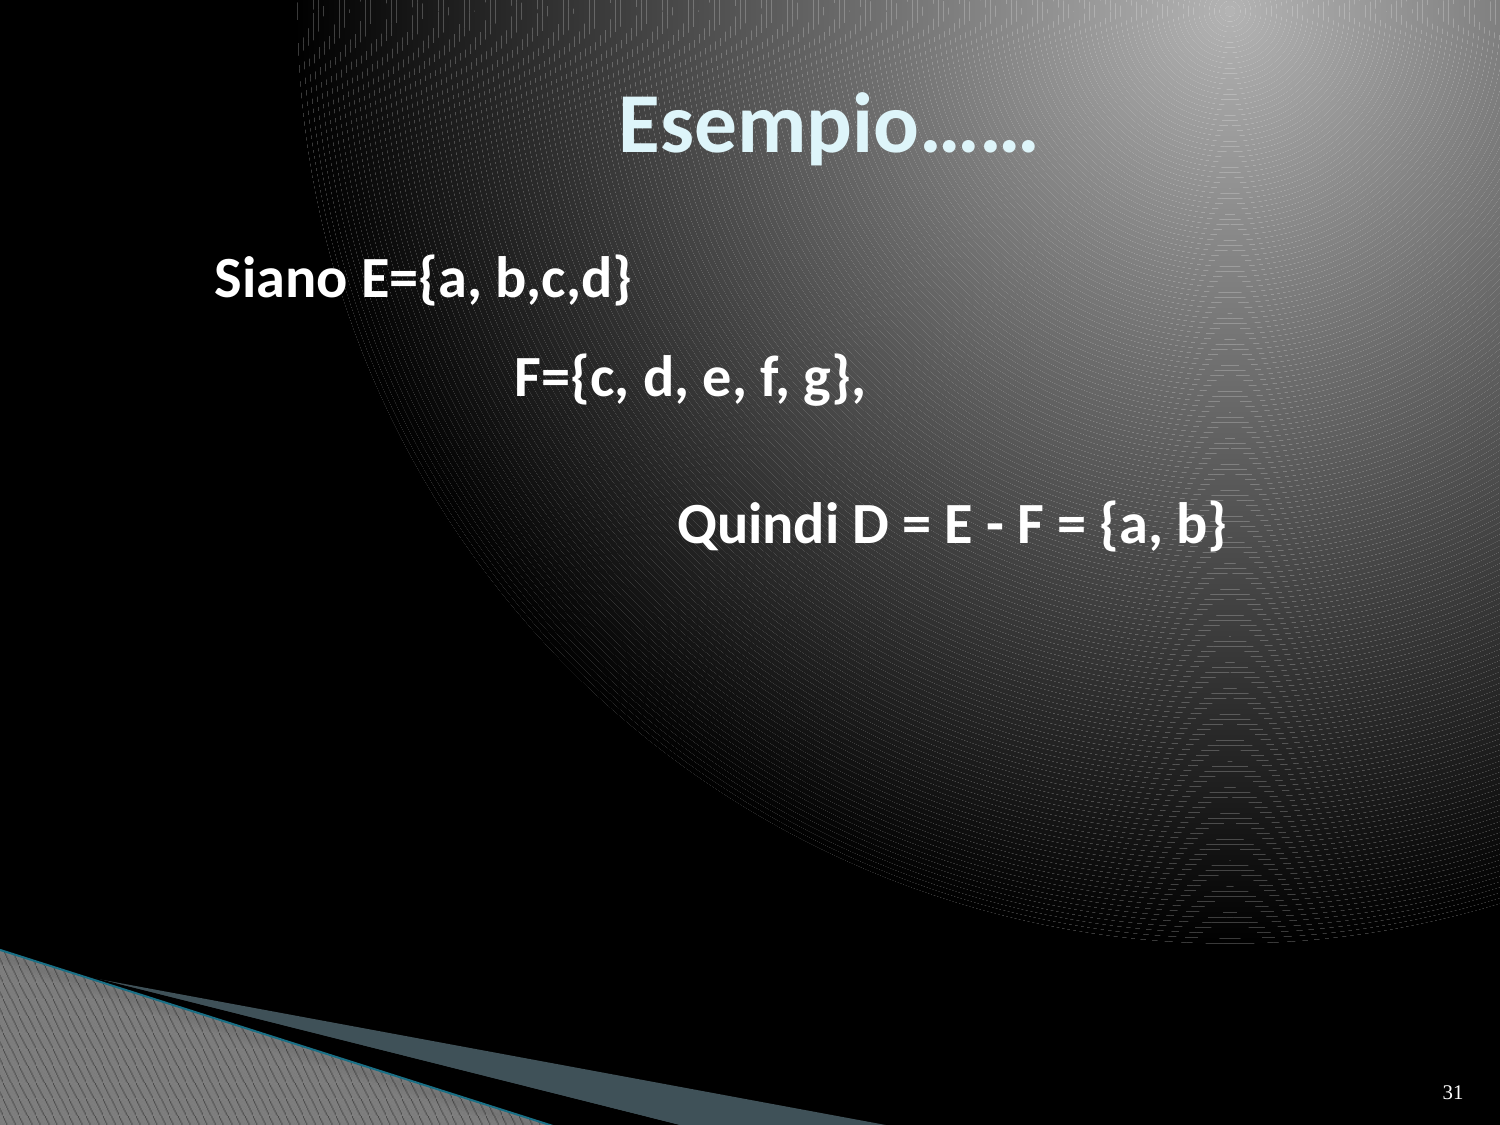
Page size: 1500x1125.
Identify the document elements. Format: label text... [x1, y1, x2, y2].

slide_number 31 [1418, 1051, 1479, 1112]
text_box Quindi D = E - F = {a, b} [662, 477, 1363, 563]
title Esempio…… [192, 24, 1468, 213]
text_box Siano E={a, b,c,d} F={c, d, e, f, g}, [199, 231, 1388, 416]
picture [0, 952, 543, 1125]
